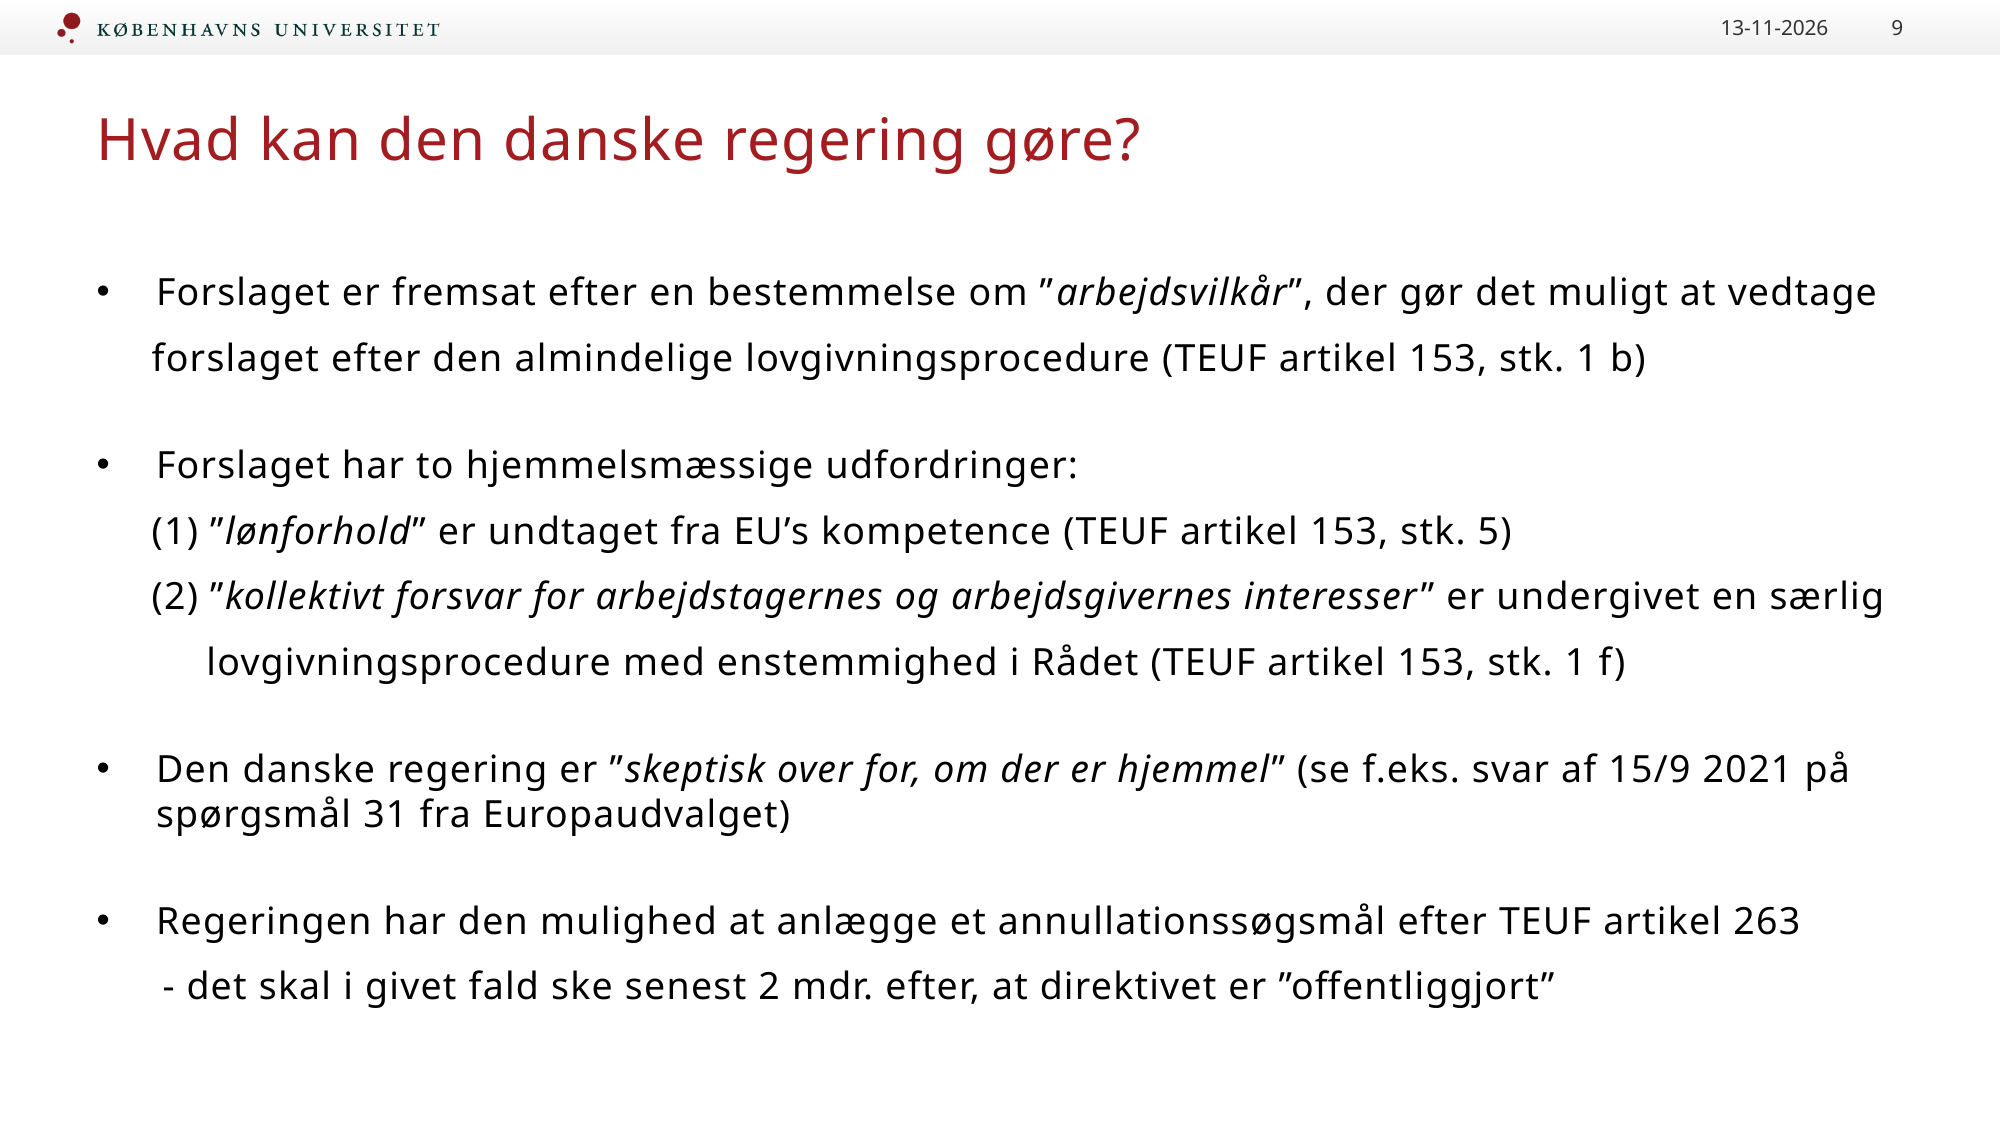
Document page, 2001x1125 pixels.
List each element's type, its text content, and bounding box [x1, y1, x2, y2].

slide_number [1694, 14, 1829, 43]
picture [91, 15, 476, 42]
slide_number 9 [1840, 14, 1904, 43]
list Forslaget er fremsat efter en bestemmelse om ”arbejdsvilkår”, der gør det muligt at vedtage forslaget efter den almindelige lovgivningsprocedure (TEUF artikel 153, stk. 1 b) Forslaget har to hjemmelsmæssige udfordringer: (1) ”lønforhold” er undtaget fra EU’s kompetence (TEUF artikel 153, stk. 5) (2) ”kollektivt forsvar for arbejdstagernes og arbejdsgivernes interesser” er undergivet en særlig lovgivningsprocedure med enstemmighed i Rådet (TEUF artikel 153, stk. 1 f) Den danske regering er ”skeptisk over for, om der er hjemmel” (se f.eks. svar af 15/9 2021 på spørgsmål 31 fra Europaudvalget) Regeringen har den mulighed at anlægge et annullationssøgsmål efter TEUF artikel 263 - det skal i givet fald ske senest 2 mdr. efter, at direktivet er ”offentliggjort” [96, 268, 1904, 1036]
title Hvad kan den danske regering gøre? [96, 101, 1904, 244]
